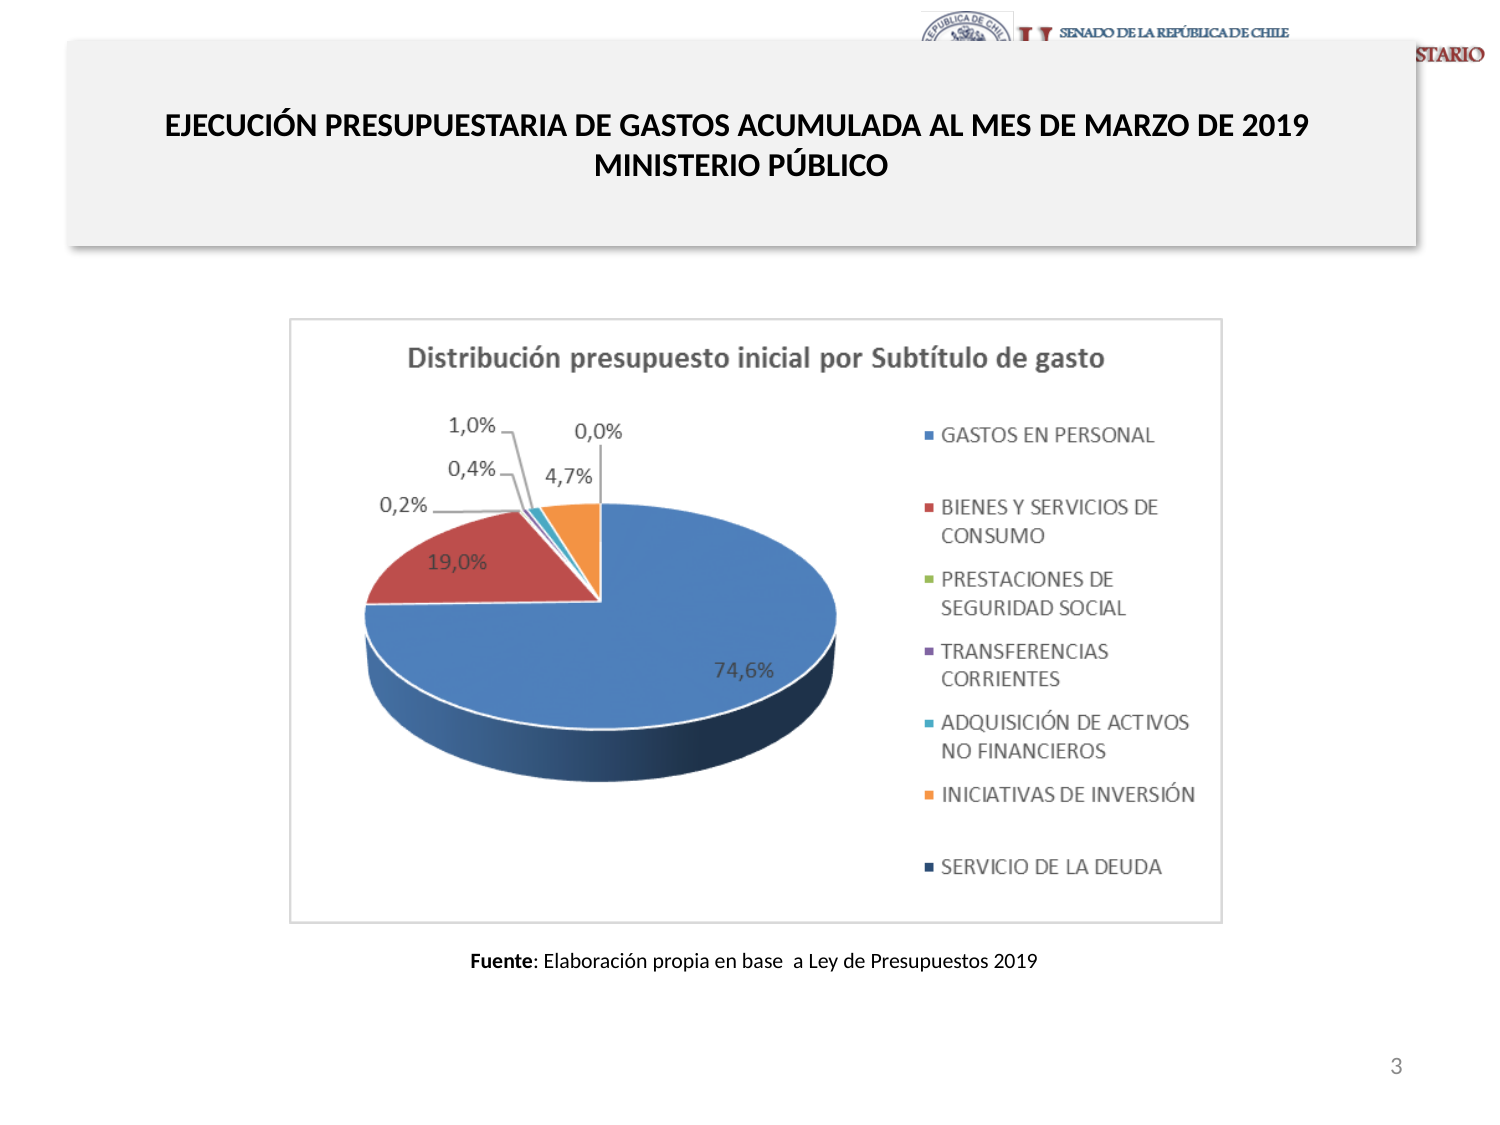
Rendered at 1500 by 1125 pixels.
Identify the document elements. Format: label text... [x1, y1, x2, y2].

picture [921, 0, 1500, 114]
footer Fuente: Elaboración propia en base a Ley de Presupuestos 2019 [65, 939, 1444, 1000]
title EJECUCIÓN PRESUPUESTARIA DE GASTOS ACUMULADA AL MES DE MARZO DE 2019 MINISTERIO PÚBLICO [67, 41, 1415, 246]
slide_number 3 [1067, 1035, 1418, 1095]
picture [288, 318, 1223, 924]
